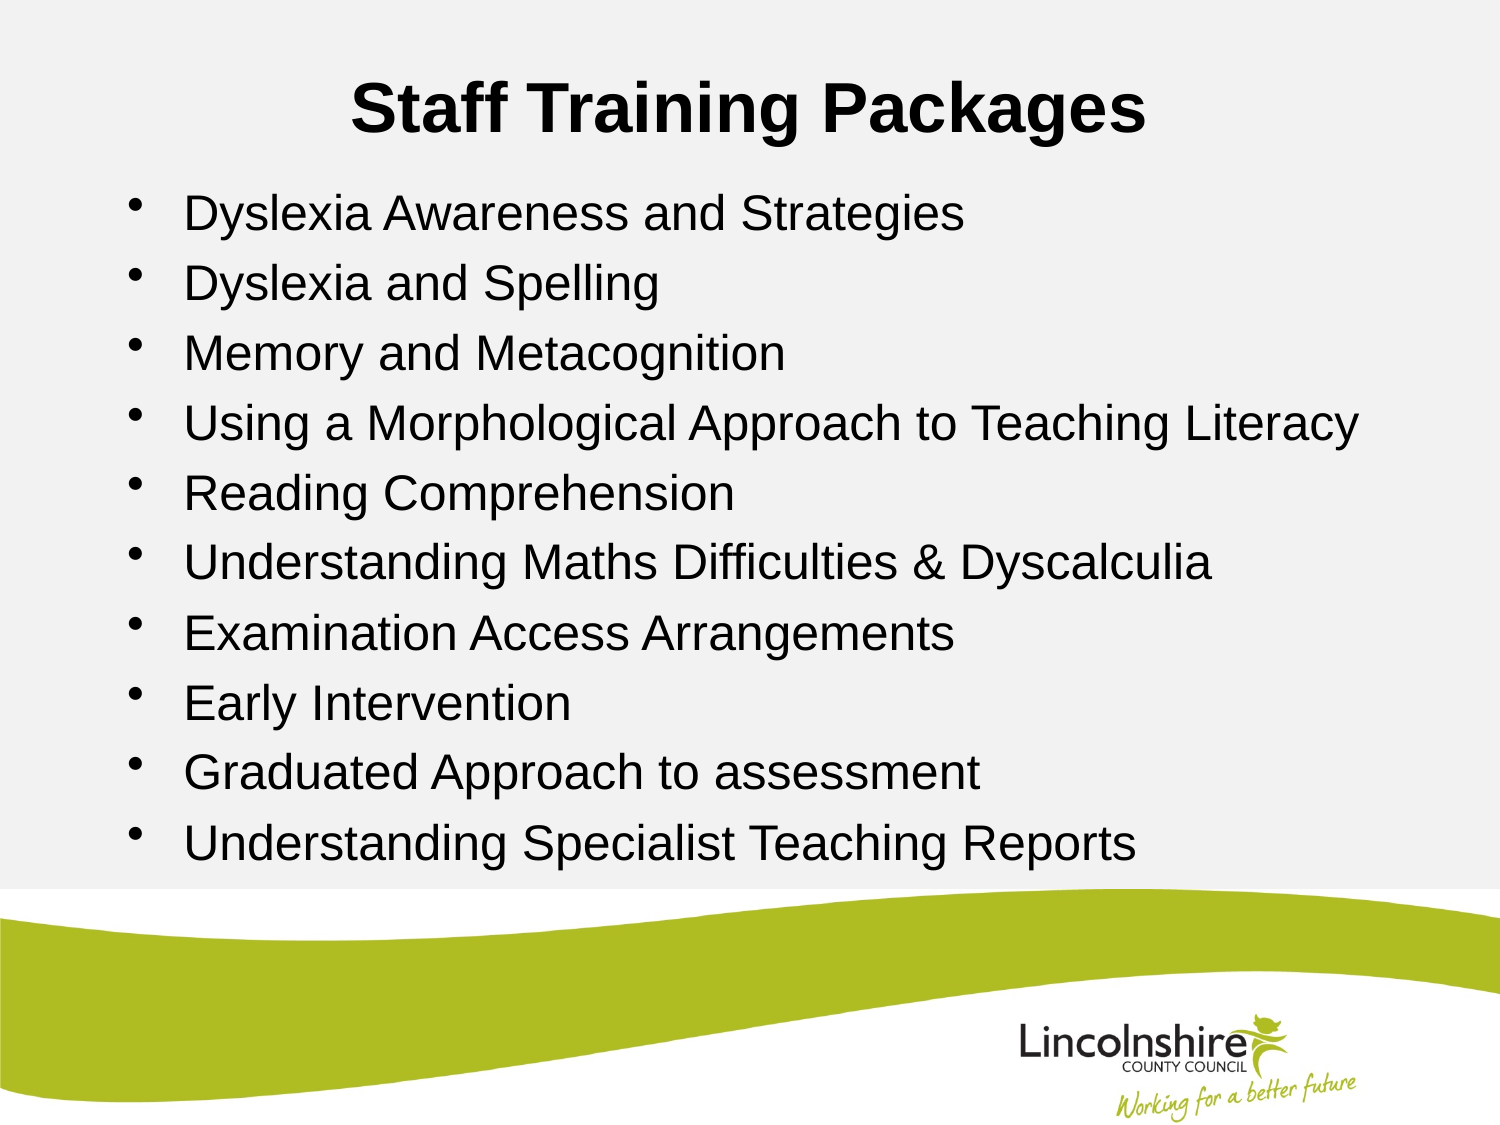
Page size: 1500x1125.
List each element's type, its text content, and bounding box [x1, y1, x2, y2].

list Dyslexia Awareness and Strategies Dyslexia and Spelling Memory and Metacognition Using a Morphological Approach to Teaching Literacy Reading Comprehension Understanding Maths Difficulties & Dyscalculia Examination Access Arrangements Early Intervention Graduated Approach to assessment Understanding Specialist Teaching Reports [112, 172, 1447, 929]
title Staff Training Packages [112, 30, 1388, 172]
picture [0, 889, 1500, 1125]
